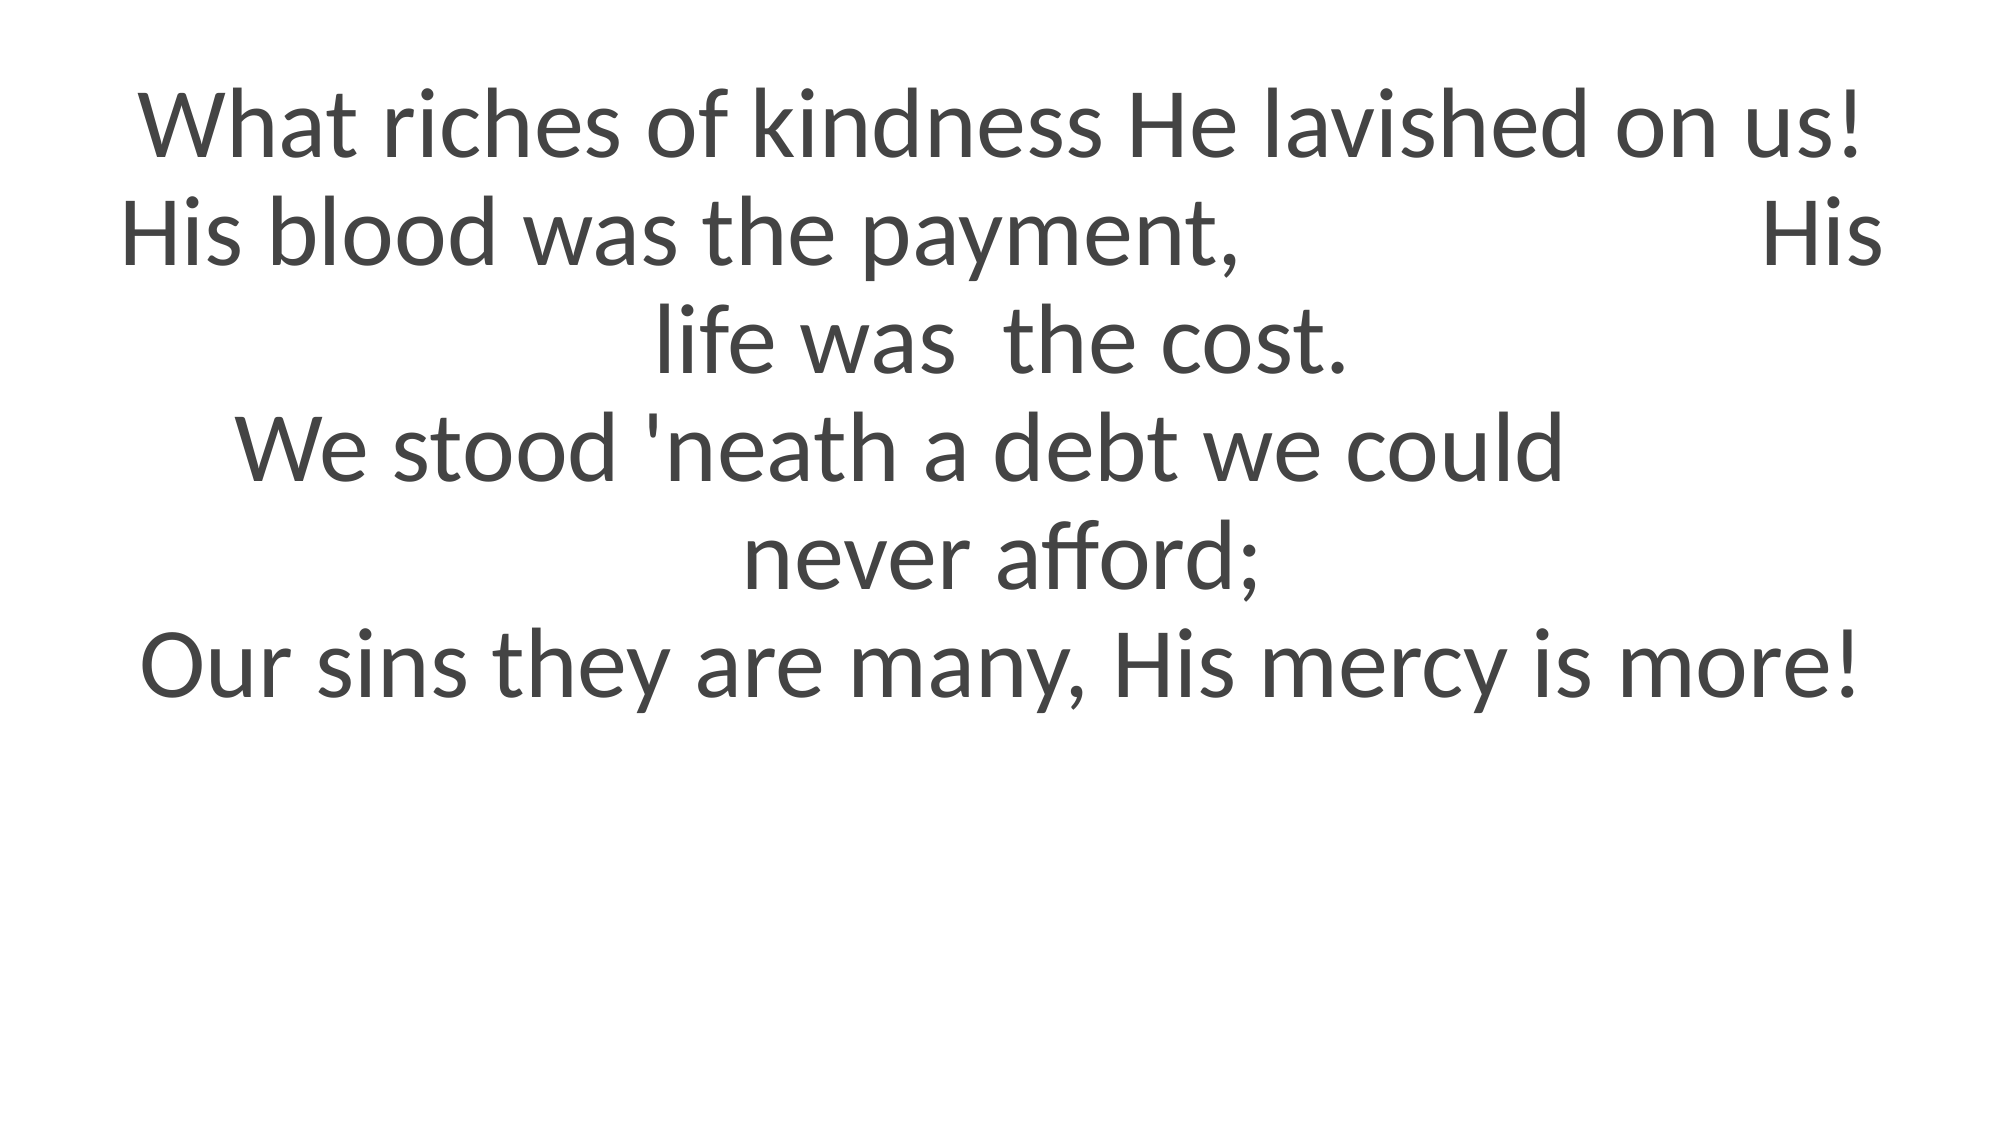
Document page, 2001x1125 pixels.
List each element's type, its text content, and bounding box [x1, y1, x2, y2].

subtitle What riches of kindness He lavished on us! His blood was the payment, His life was the cost. We stood 'neath a debt we could never afford; Our sins they are many, His mercy is more! [102, 63, 1903, 1056]
